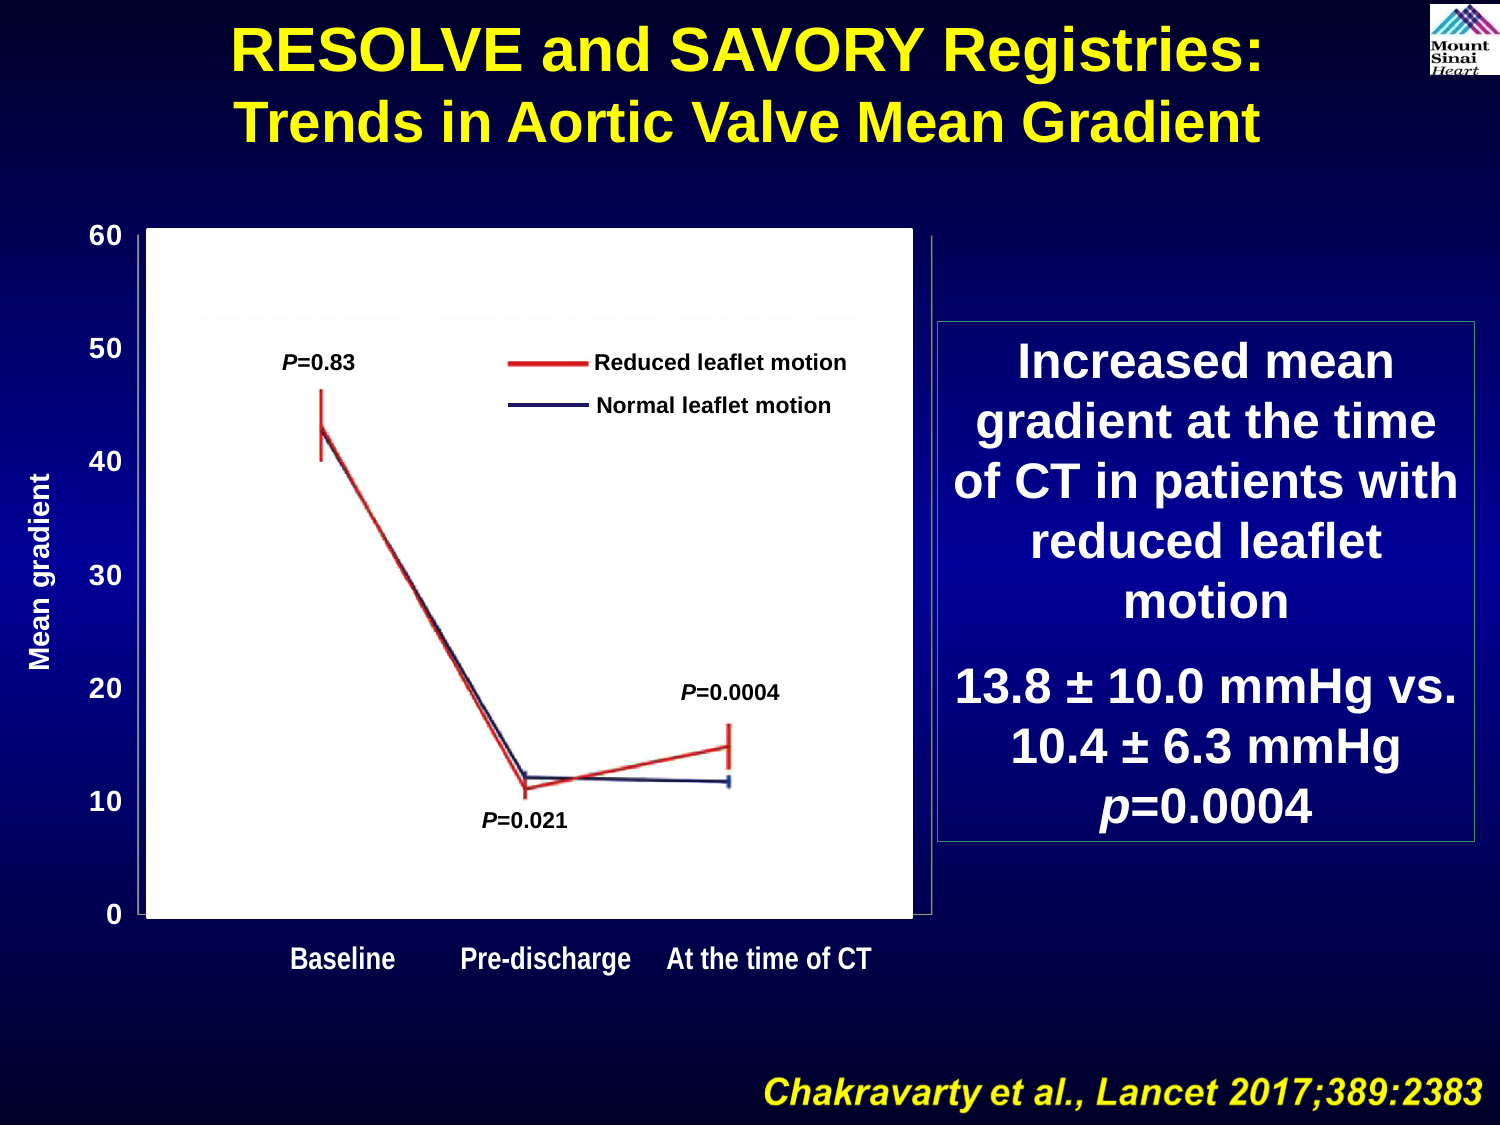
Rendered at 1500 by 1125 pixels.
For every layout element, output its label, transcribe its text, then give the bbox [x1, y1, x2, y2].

text_box Increased mean gradient at the time of CT in patients with reduced leaflet motion 13.8 ± 10.0 mmHg vs. 10.4 ± 6.3 mmHg p=0.0004 [1179, 321, 1475, 842]
picture [738, 1056, 1500, 1125]
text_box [12, 199, 1176, 985]
text_box RESOLVE and SAVORY Registries: Trends in Aortic Valve Mean Gradient [0, 1, 1499, 162]
picture [1430, 3, 1500, 75]
